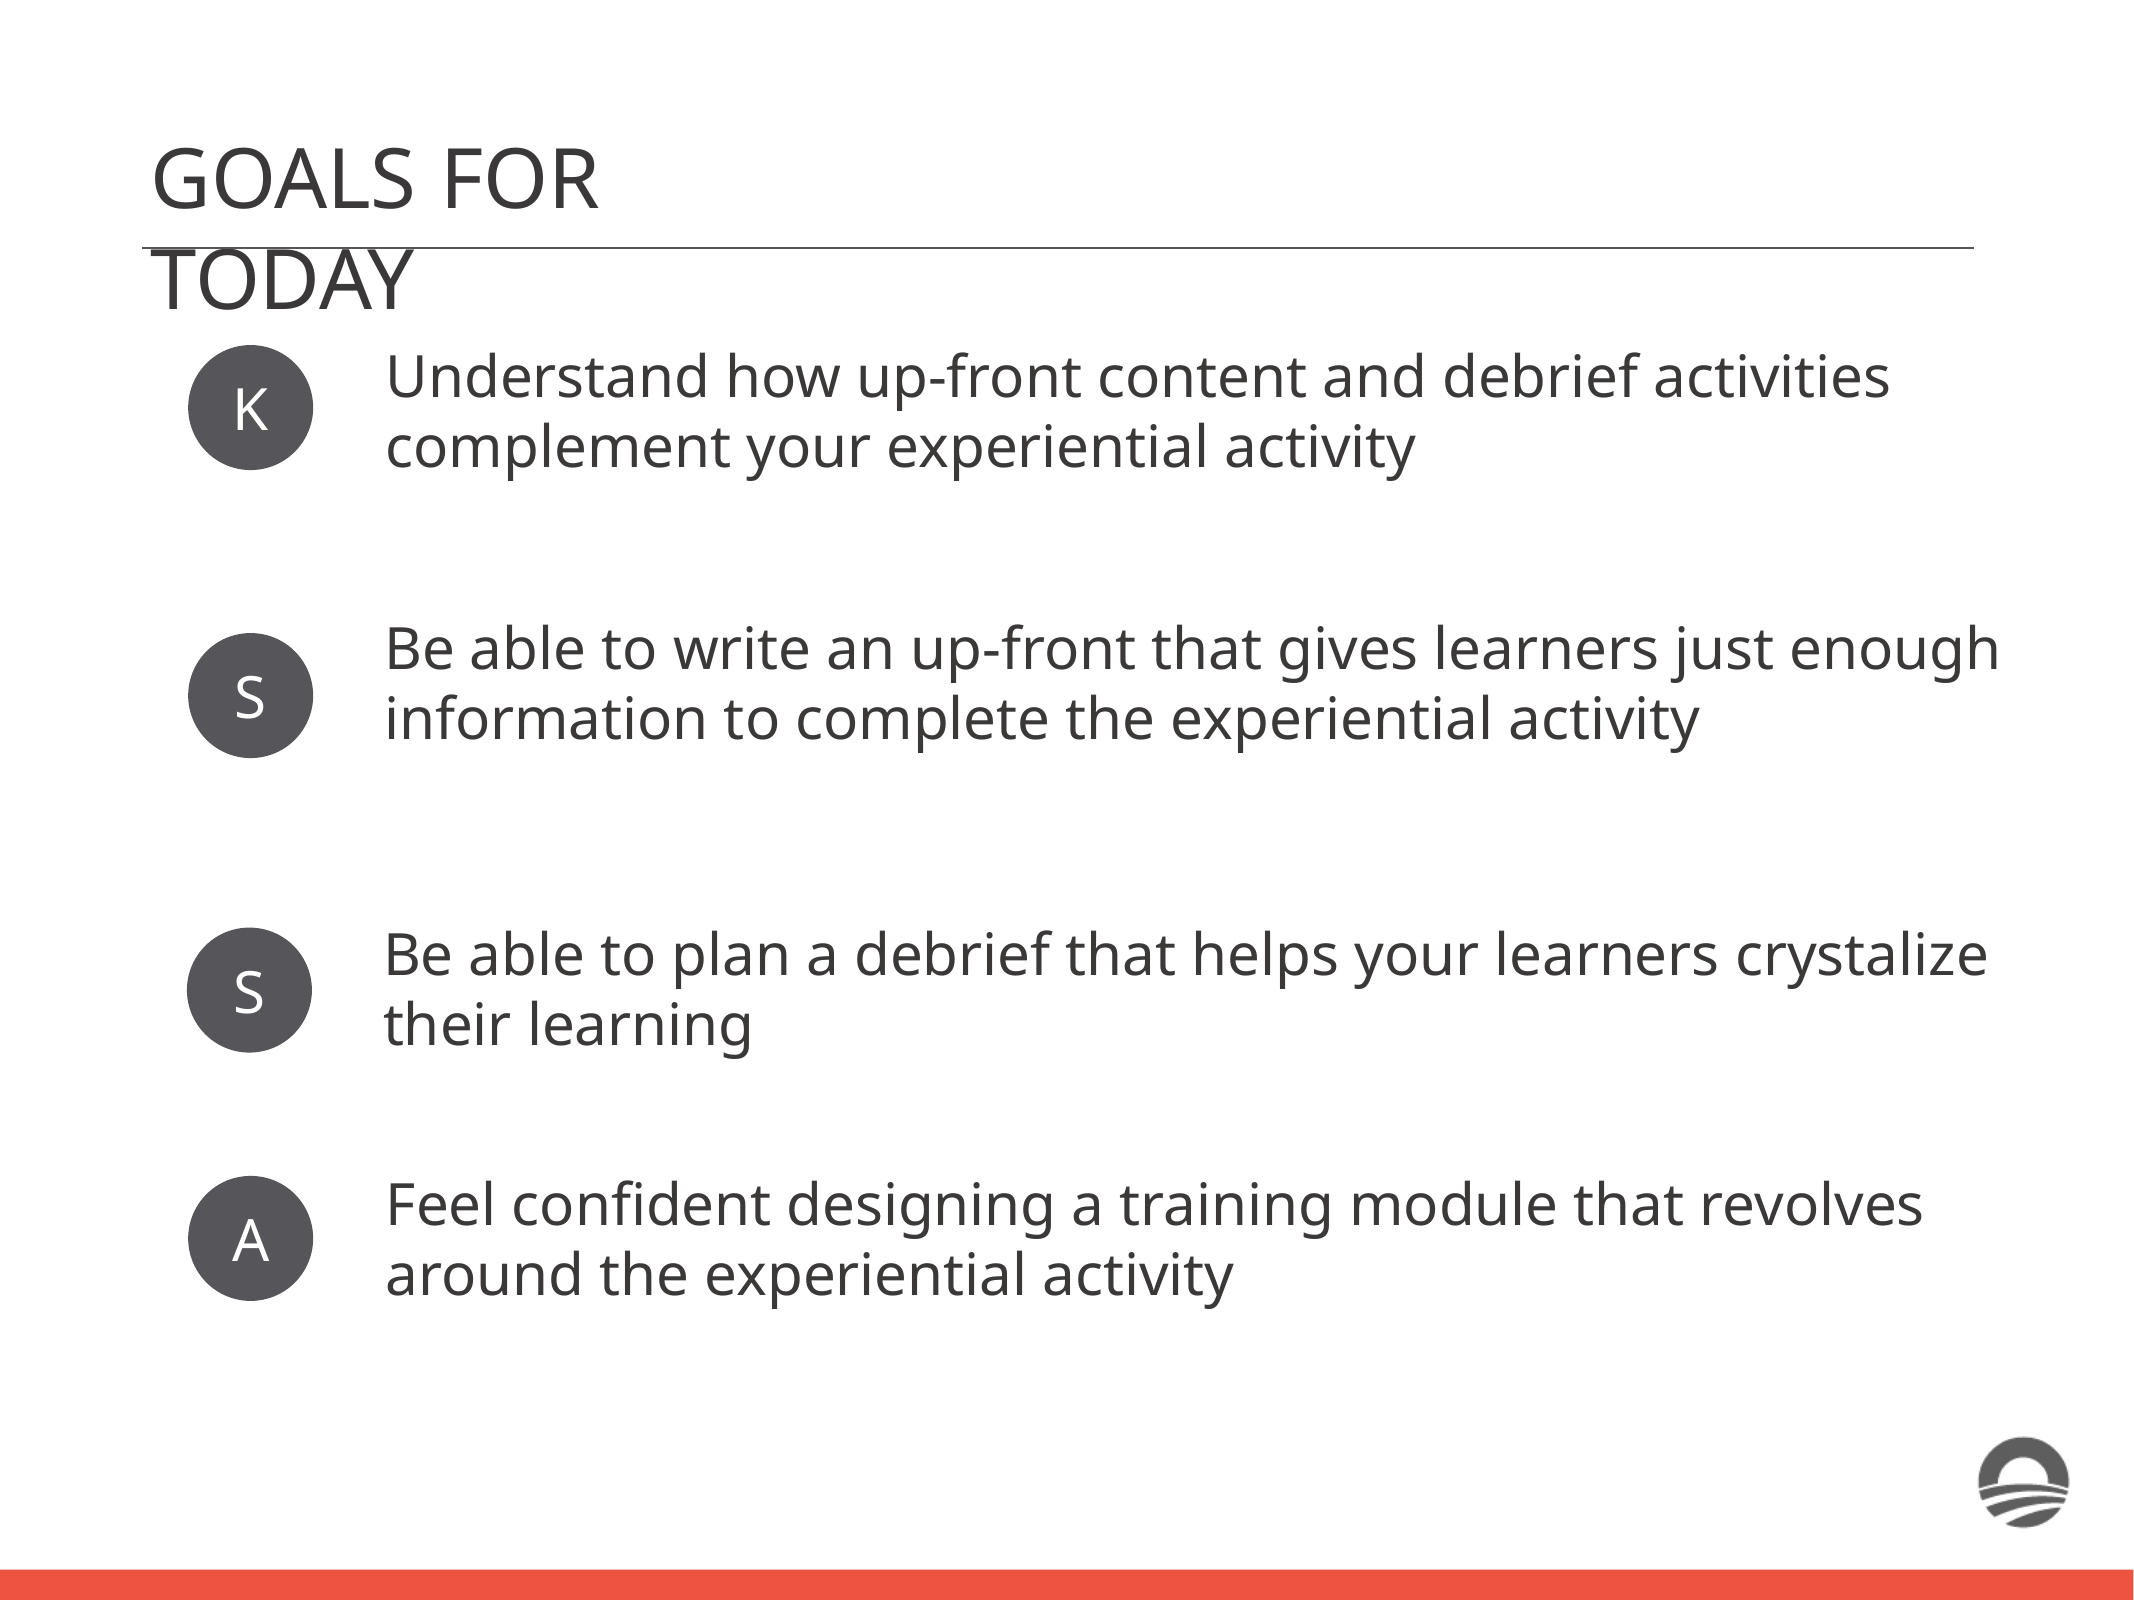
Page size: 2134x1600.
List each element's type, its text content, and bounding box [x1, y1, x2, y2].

text_box S [186, 927, 312, 1053]
text_box Feel confident designing a training module that revolves around the experiential activity [370, 1160, 1982, 1315]
text_box Be able to write an up-front that gives learners just enough information to complete the experiential activity [369, 603, 2029, 759]
text_box GOALS FOR TODAY [135, 109, 822, 334]
text_box Understand how up-front content and debrief activities complement your experiential activity [370, 331, 1982, 487]
text_box A [188, 1175, 314, 1301]
text_box S [188, 633, 314, 759]
text_box K [188, 345, 314, 471]
text_box Be able to plan a debrief that helps your learners crystalize their learning [368, 910, 2028, 1065]
